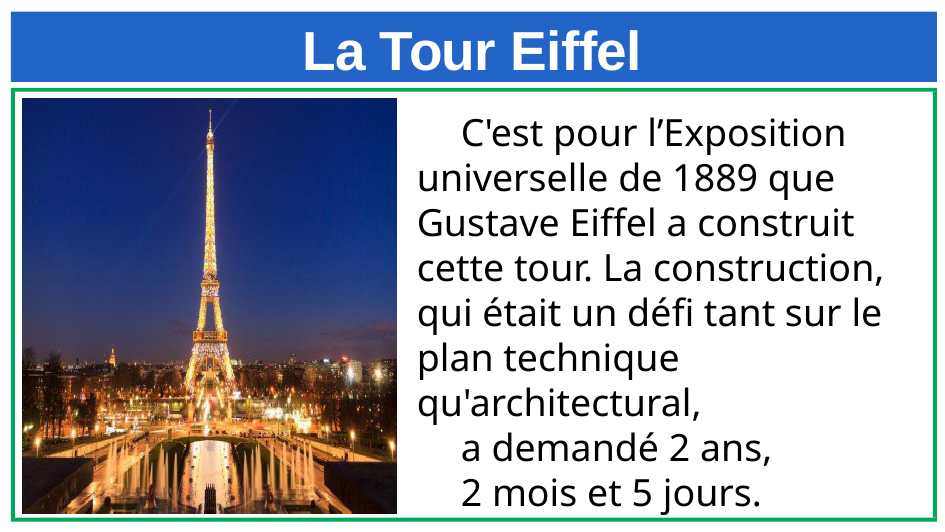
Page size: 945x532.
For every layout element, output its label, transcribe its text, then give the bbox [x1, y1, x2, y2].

title La Tour Eiffel [70, 21, 874, 85]
text_box C'est pour l’Exposition universelle de 1889 que Gustave Eiffel a construit cette tour. La construction, qui était un défi tant sur le plan technique qu'architectural, a demandé 2 ans, 2 mois et 5 jours. [402, 101, 922, 522]
picture [21, 98, 403, 515]
